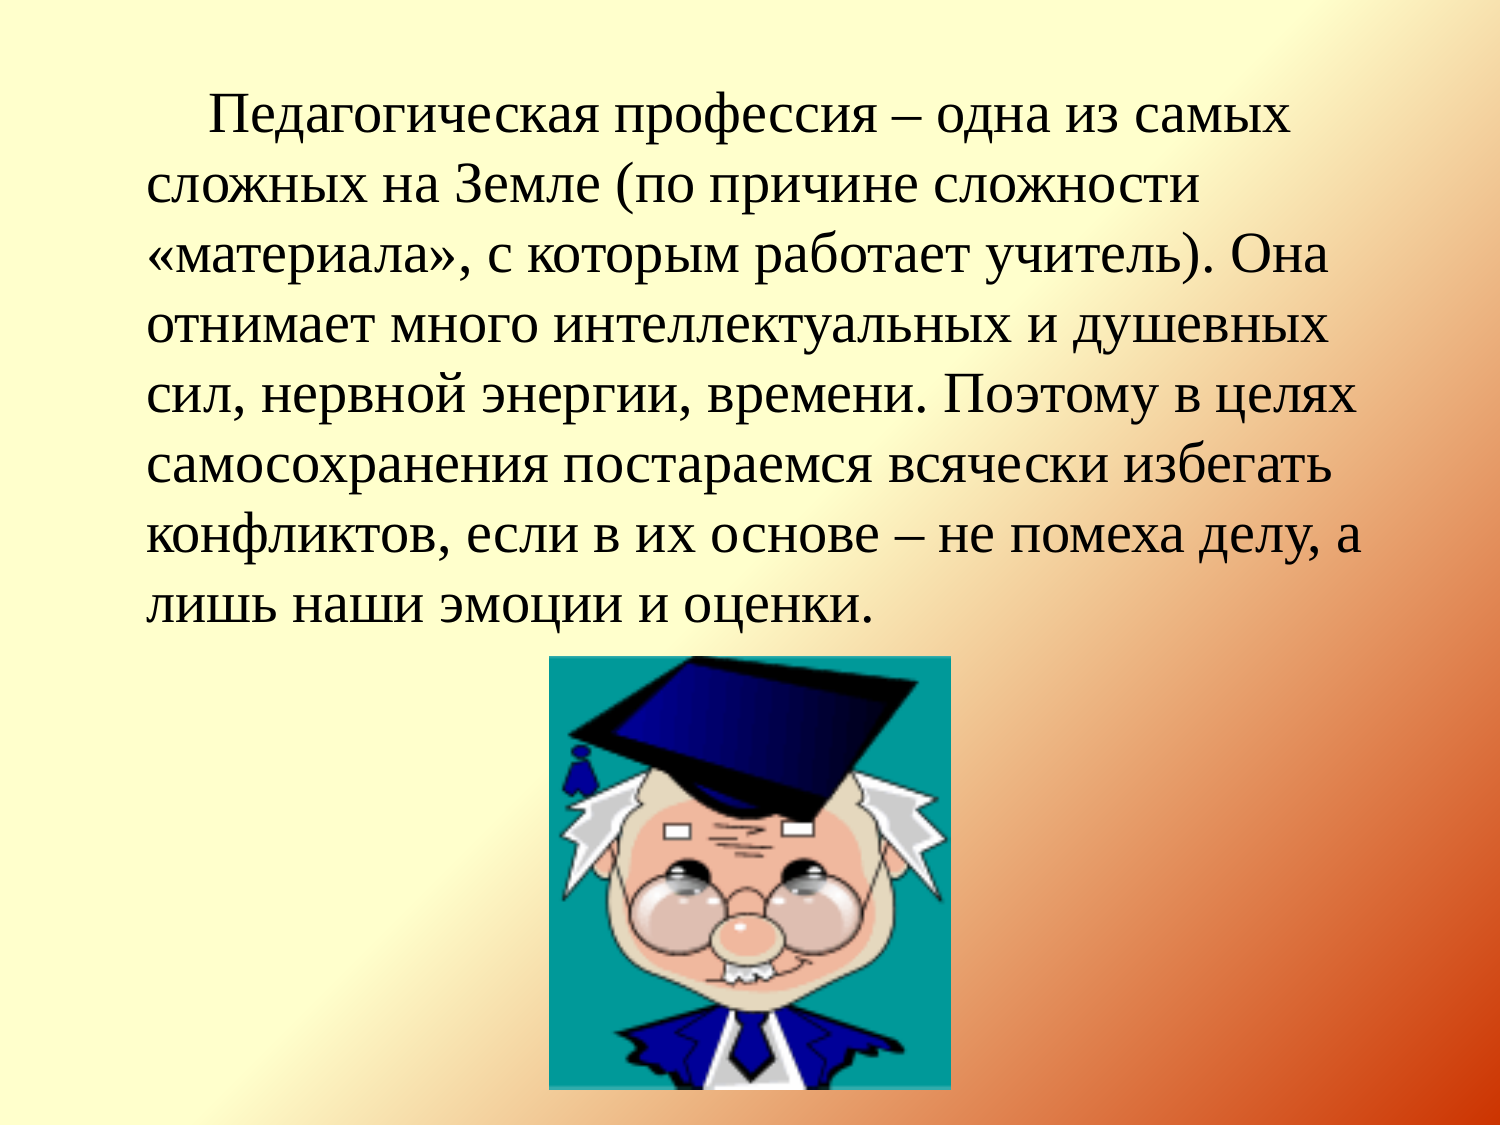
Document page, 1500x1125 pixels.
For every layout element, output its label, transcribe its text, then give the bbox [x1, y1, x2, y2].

list Педагогическая профессия – одна из самых сложных на Земле (по причине сложности «материала», с которым работает учитель). Она отнимает много интеллектуальных и душевных сил, нервной энергии, времени. Поэтому в целях самосохранения постараемся всячески избегать конфликтов, если в их основе – не помеха делу, а лишь наши эмоции и оценки. [74, 66, 1426, 634]
picture [548, 656, 952, 1091]
